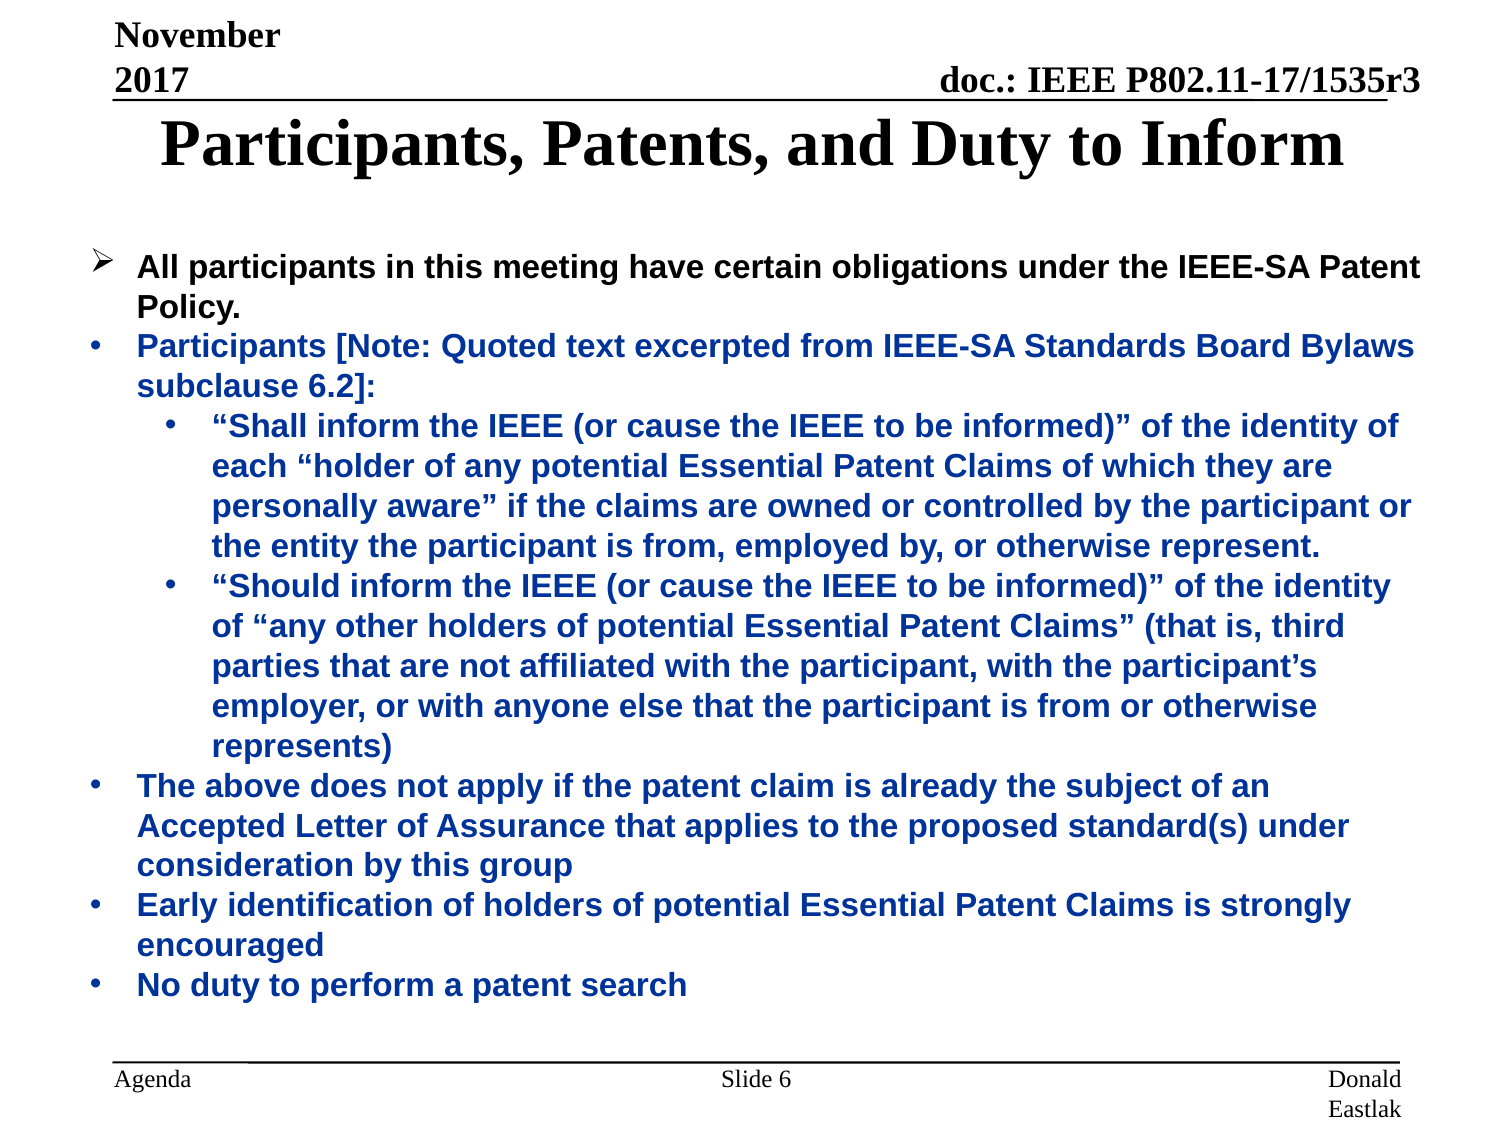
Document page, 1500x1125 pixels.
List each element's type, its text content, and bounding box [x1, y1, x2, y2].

footer Donald Eastlake 3rd, Huawei Technologies [1325, 1062, 1402, 1093]
text_box All participants in this meeting have certain obligations under the IEEE-SA Patent Policy. Participants [Note: Quoted text excerpted from IEEE-SA Standards Board Bylaws subclause 6.2]: “Shall inform the IEEE (or cause the IEEE to be informed)” of the identity of each “holder of any potential Essential Patent Claims of which they are personally aware” if the claims are owned or controlled by the participant or the entity the participant is from, employed by, or otherwise represent. “Should inform the IEEE (or cause the IEEE to be informed)” of the identity of “any other holders of potential Essential Patent Claims” (that is, third parties that are not affiliated with the participant, with the participant’s employer, or with anyone else that the participant is from or otherwise represents) The above does not apply if the patent claim is already the subject of an Accepted Letter of Assurance that applies to the proposed standard(s) under consideration by this group Early identification of holders of potential Essential Patent Claims is strongly encouraged No duty to perform a patent search [74, 224, 1438, 1025]
slide_number Slide 6 [712, 1062, 800, 1093]
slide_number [114, 54, 290, 100]
title Participants, Patents, and Duty to Inform [59, 45, 1448, 233]
text_box [87, 37, 1438, 163]
